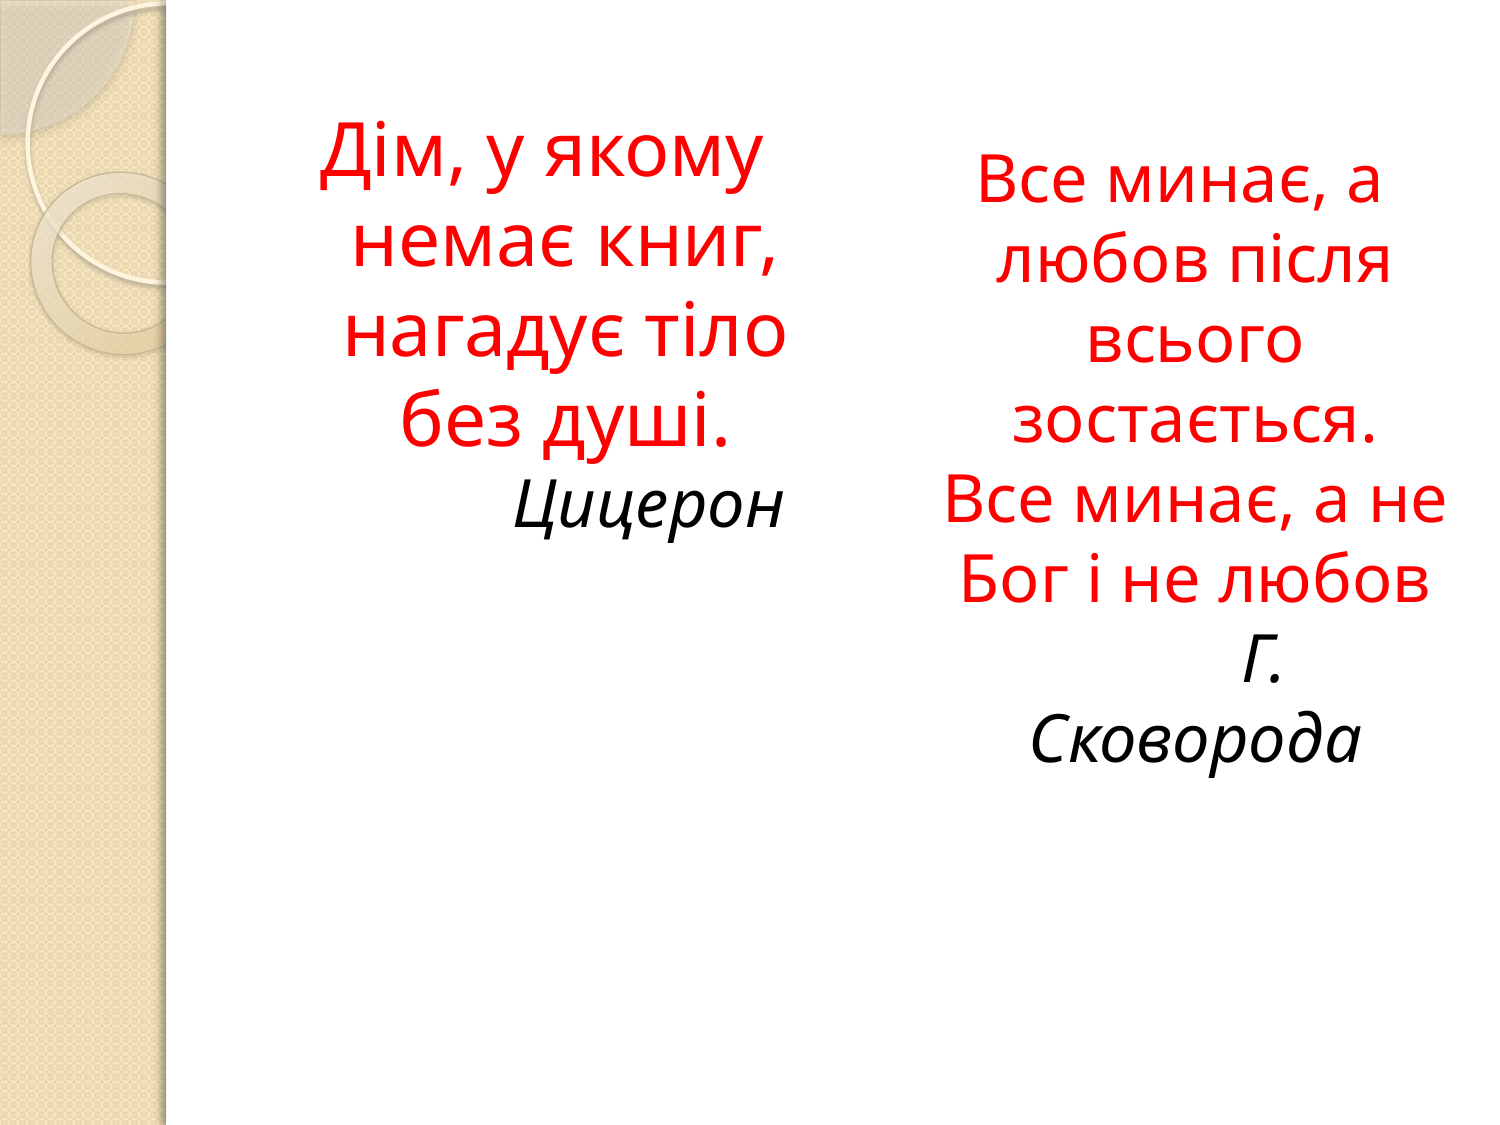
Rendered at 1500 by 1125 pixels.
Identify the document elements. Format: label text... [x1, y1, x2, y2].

list Дім, у якому немає книг, нагадує тіло без душі. Цицерон [235, 93, 836, 1015]
list Все минає, а любов після всього зостається. Все минає, а не Бог і не любов Г. Сковорода [865, 128, 1466, 879]
